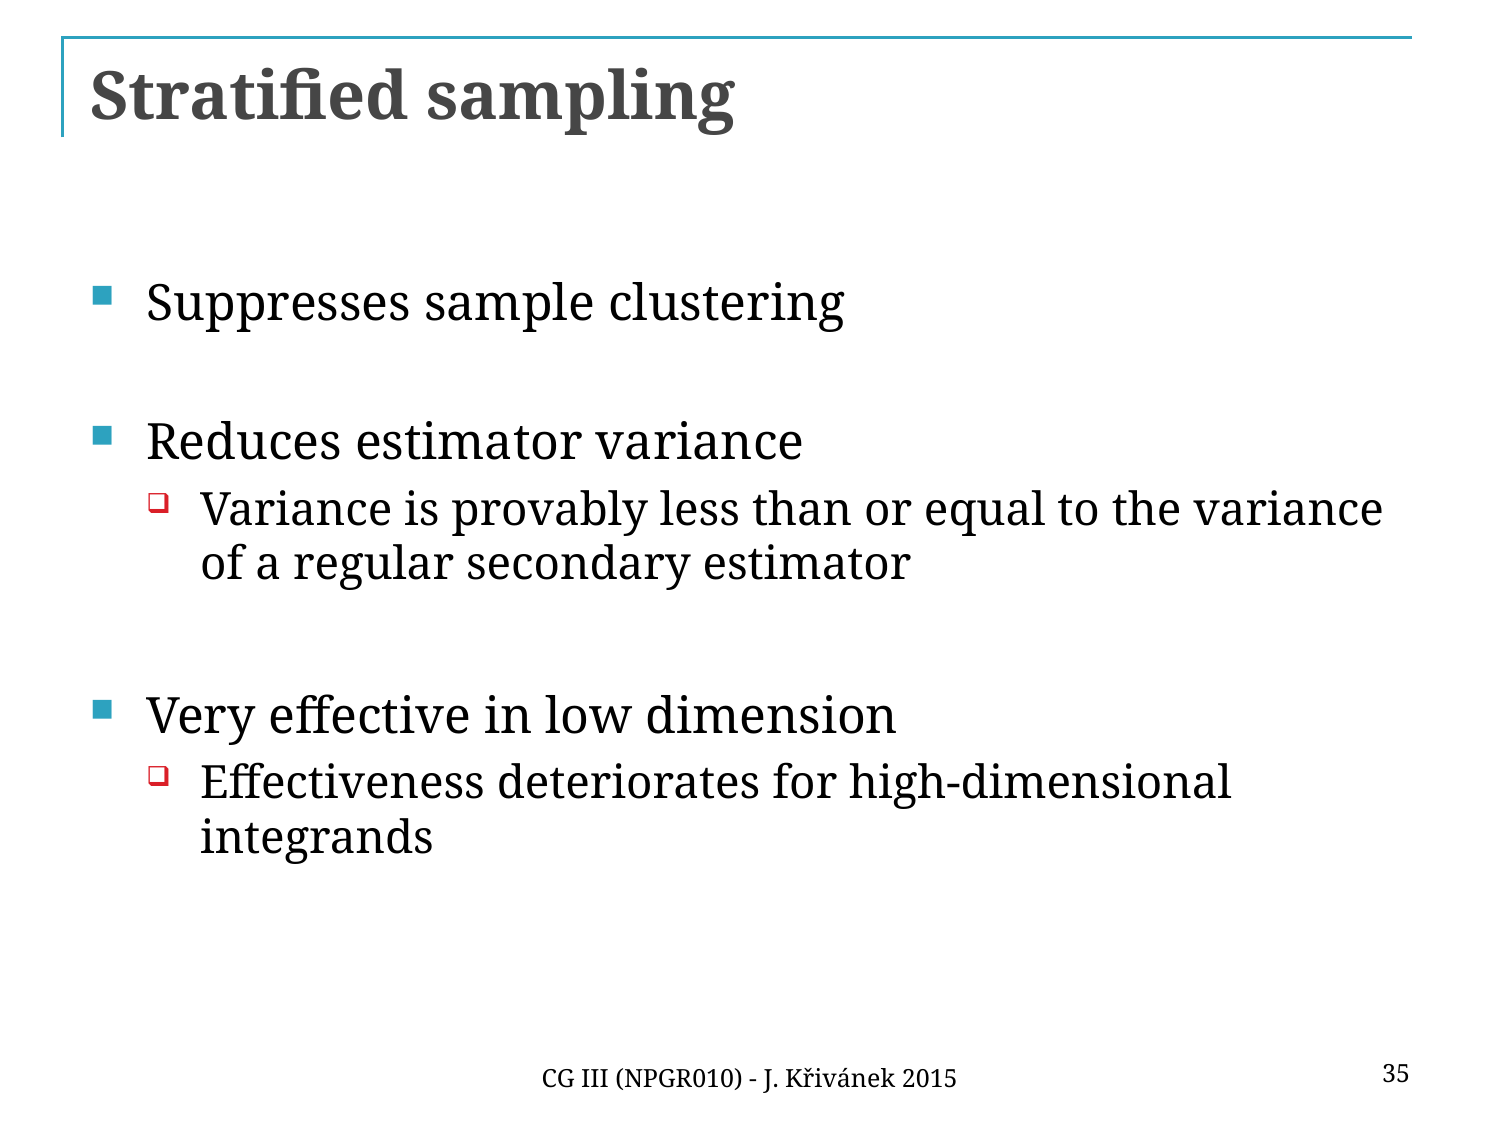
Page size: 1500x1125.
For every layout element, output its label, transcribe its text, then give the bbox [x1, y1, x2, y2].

footer CG III (NPGR010) - J. Křivánek 2015 [512, 1024, 988, 1101]
list Suppresses sample clustering Reduces estimator variance Variance is provably less than or equal to the variance of a regular secondary estimator Very effective in low dimension Effectiveness deteriorates for high-dimensional integrands [74, 262, 1426, 1006]
title Stratified sampling [74, 45, 1426, 233]
slide_number 35 [1074, 1023, 1426, 1100]
